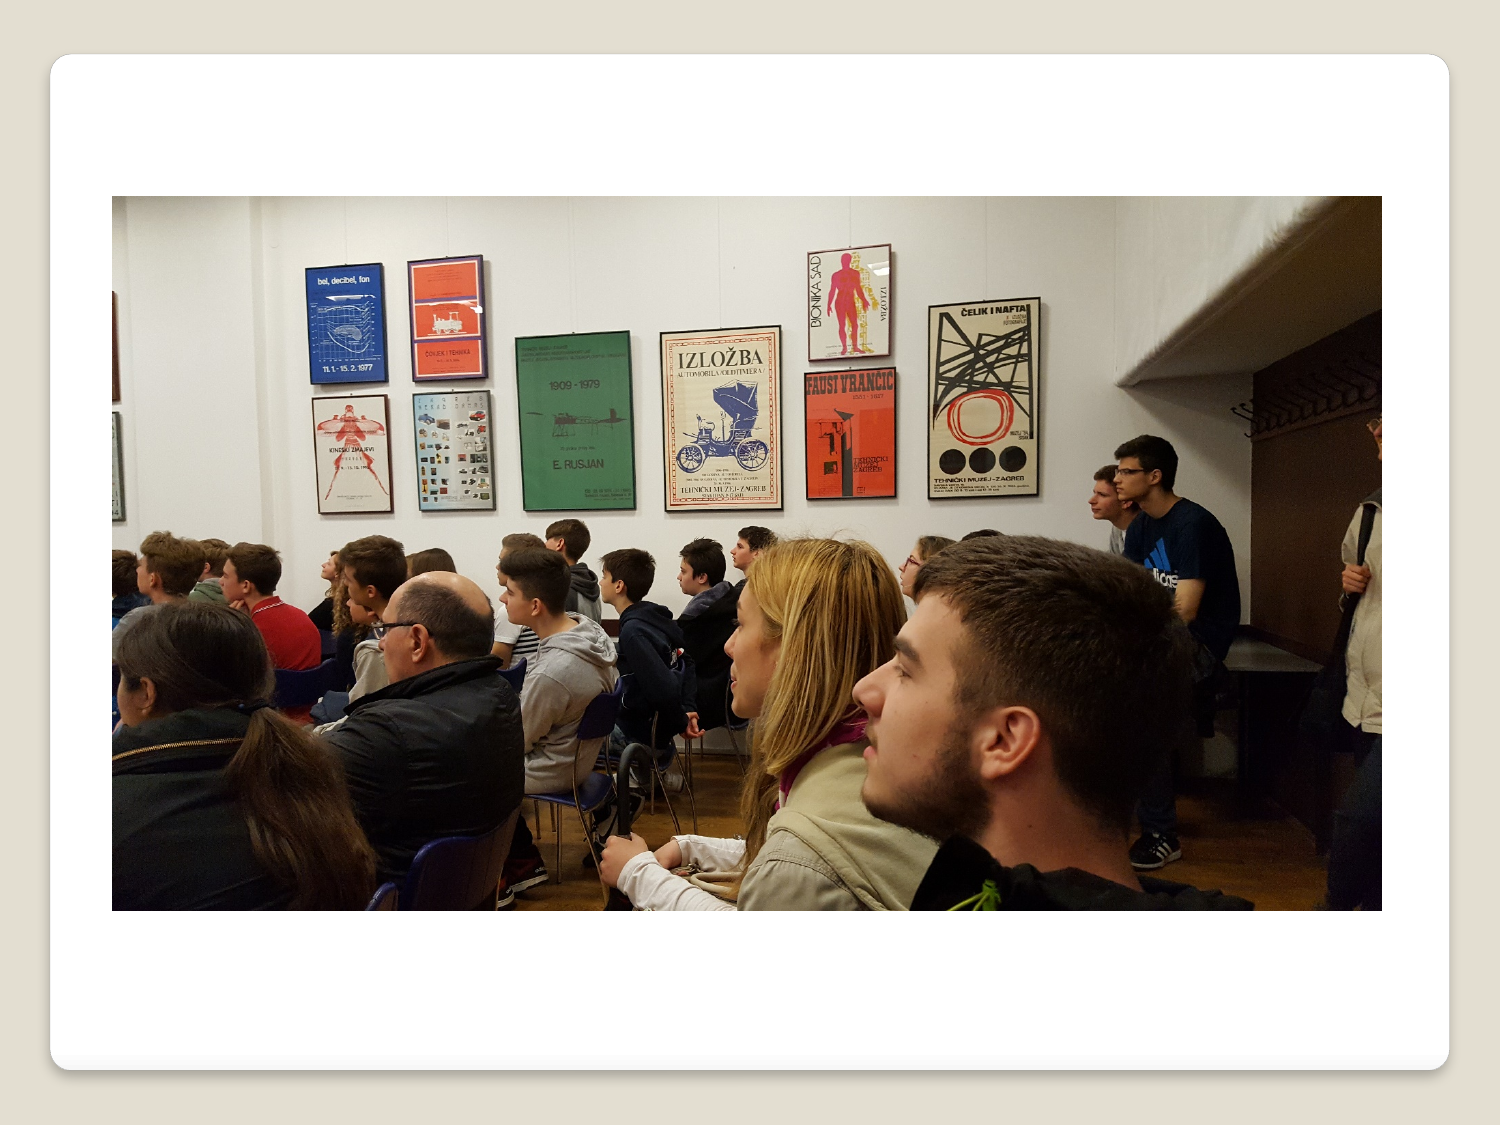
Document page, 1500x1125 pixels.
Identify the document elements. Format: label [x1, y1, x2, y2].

picture [111, 195, 1383, 911]
